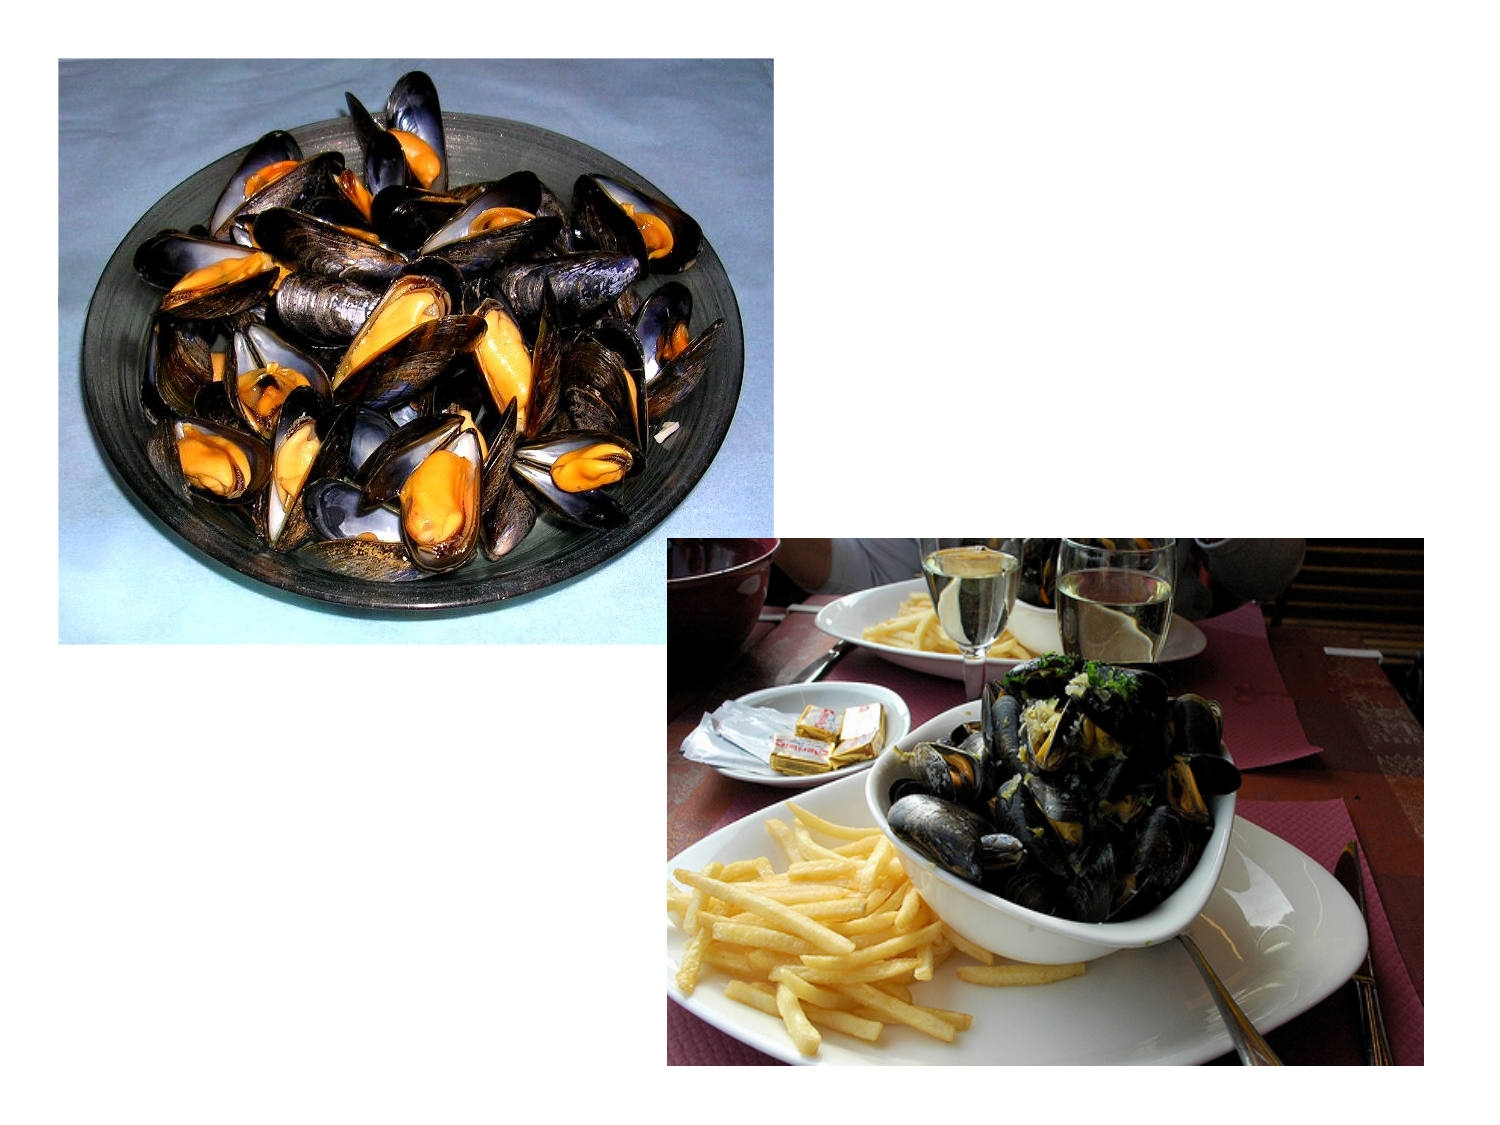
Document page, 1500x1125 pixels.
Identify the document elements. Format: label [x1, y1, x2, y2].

picture [58, 58, 1424, 1066]
